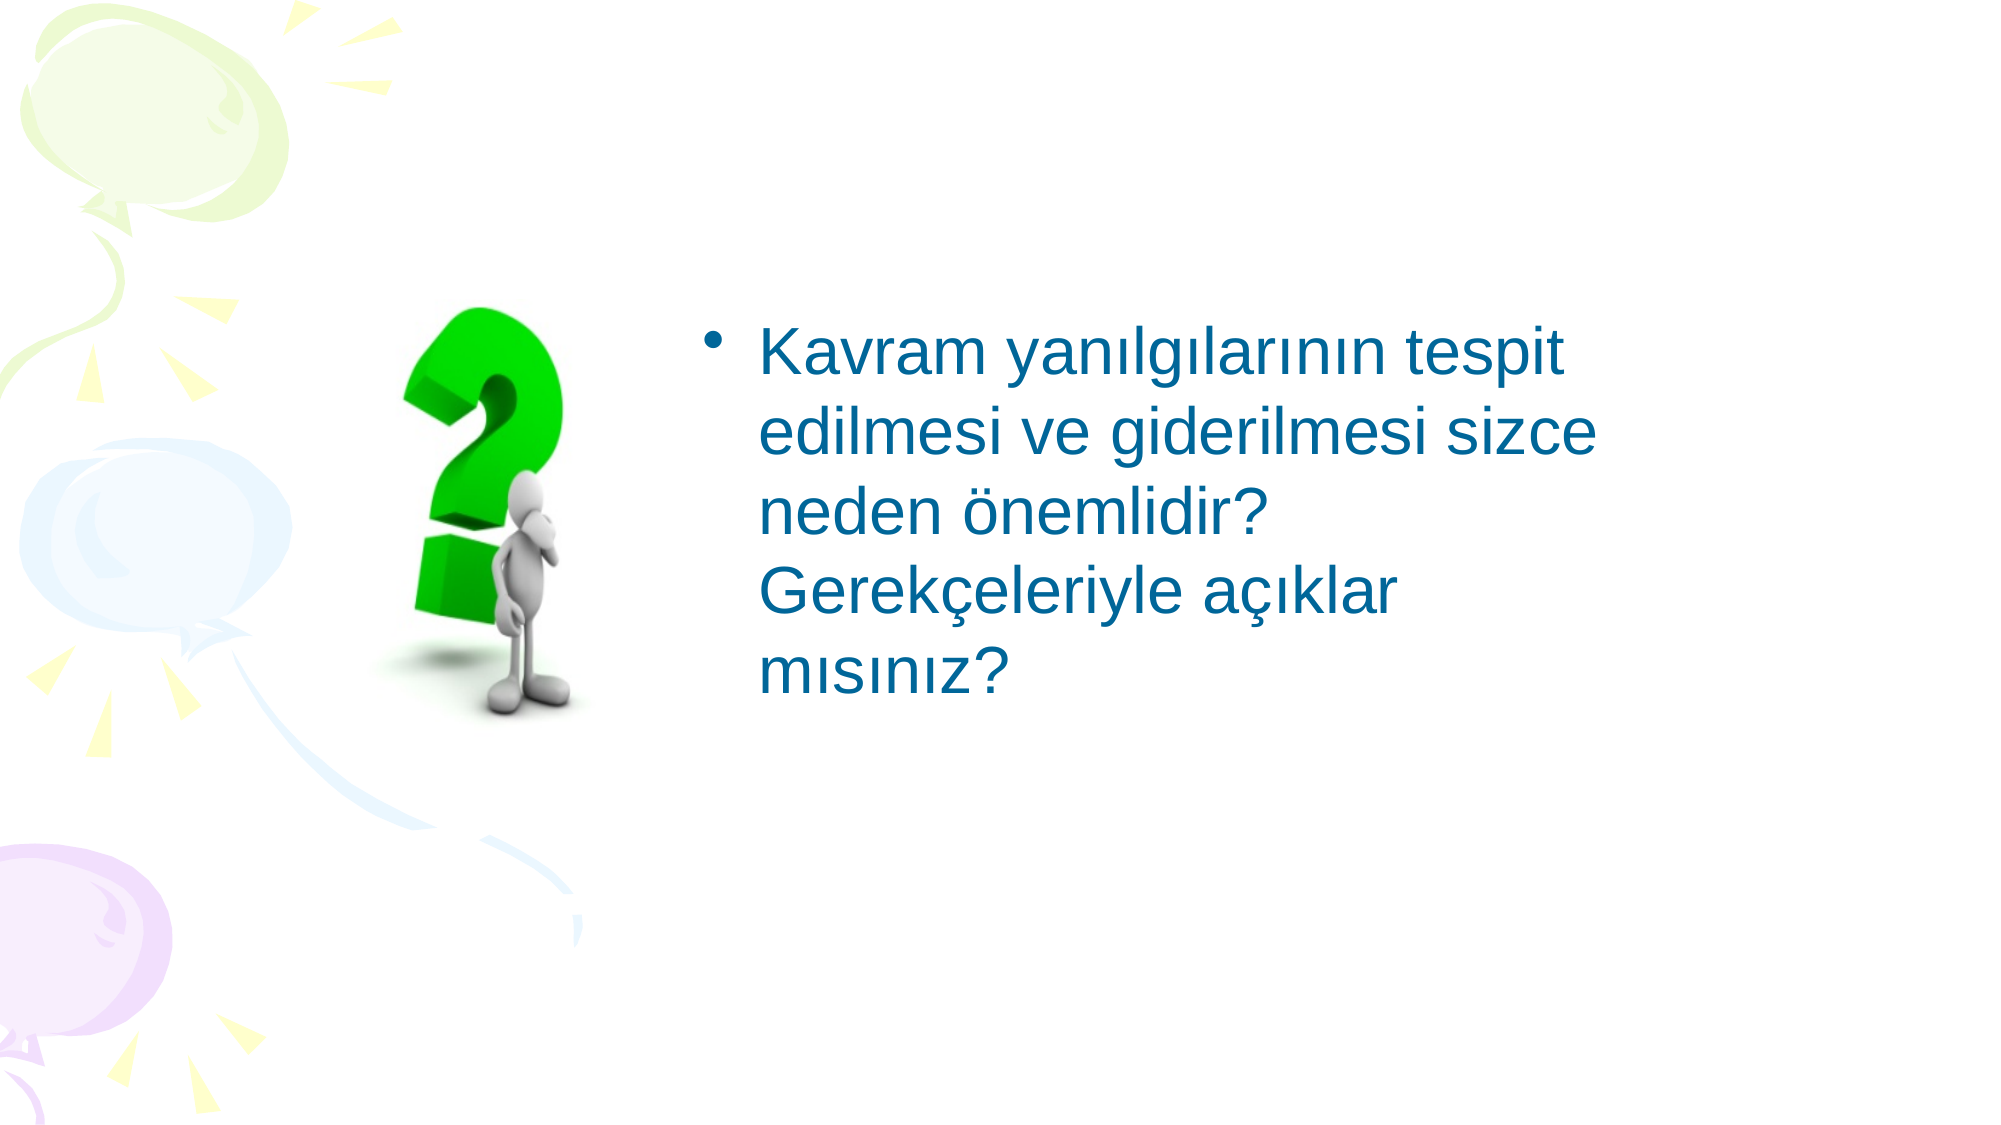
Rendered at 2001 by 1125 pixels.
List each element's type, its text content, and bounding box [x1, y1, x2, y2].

picture [299, 299, 663, 738]
list Kavram yanılgılarının tespit edilmesi ve giderilmesi sizce neden önemlidir? Gerekçeleriyle açıklar mısınız? [687, 299, 1675, 838]
